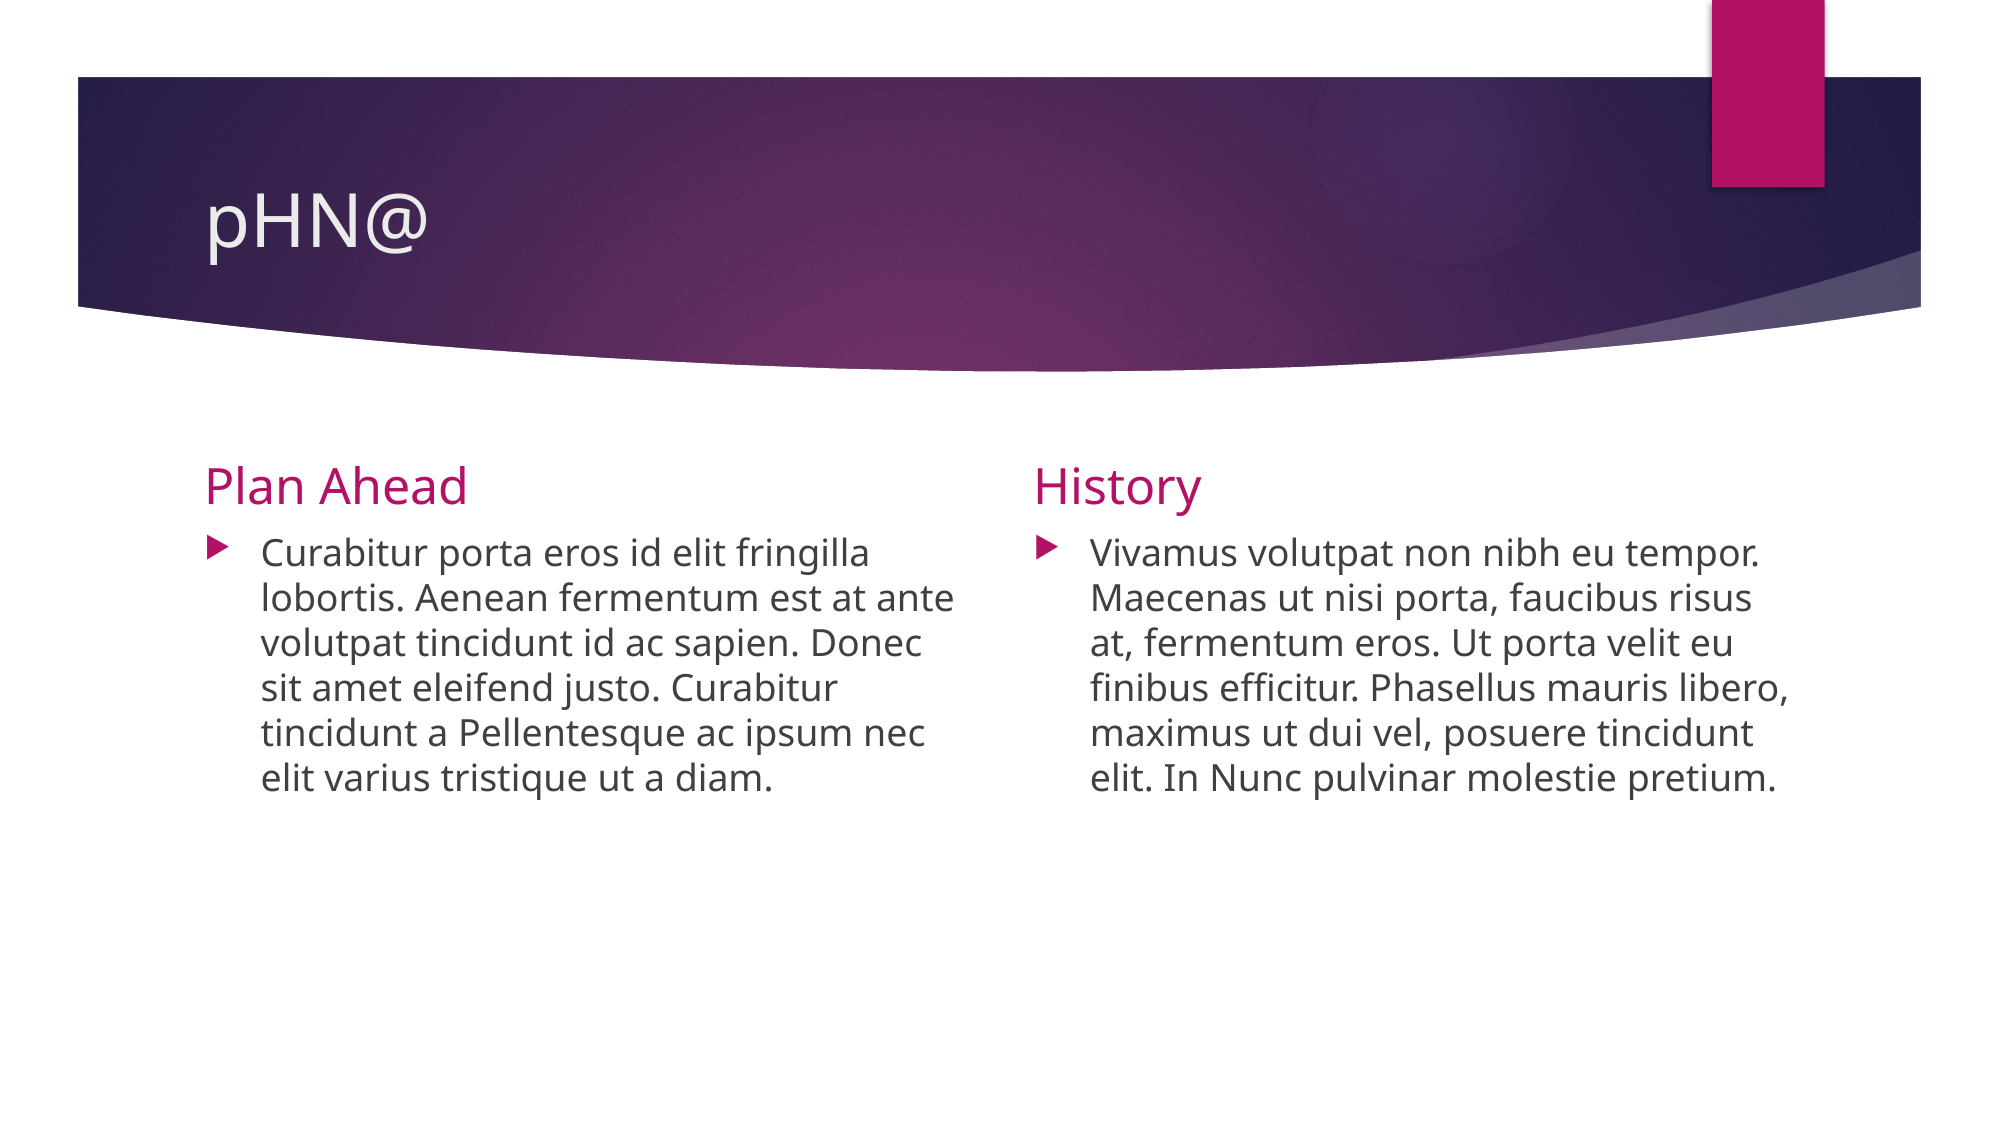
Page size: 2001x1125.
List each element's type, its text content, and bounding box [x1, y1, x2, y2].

list Curabitur porta eros id elit fringilla lobortis. Aenean fermentum est at ante volutpat tincidunt id ac sapien. Donec sit amet eleifend justo. Curabitur tincidunt a Pellentesque ac ipsum nec elit varius tristique ut a diam. [189, 521, 981, 988]
list Plan Ahead [189, 427, 981, 521]
list Vivamus volutpat non nibh eu tempor. Maecenas ut nisi porta, faucibus risus at, fermentum eros. Ut porta velit eu finibus efficitur. Phasellus mauris libero, maximus ut dui vel, posuere tincidunt elit. In Nunc pulvinar molestie pretium. [1018, 521, 1810, 988]
list History [1018, 427, 1810, 521]
title pHN@ [189, 159, 1627, 276]
